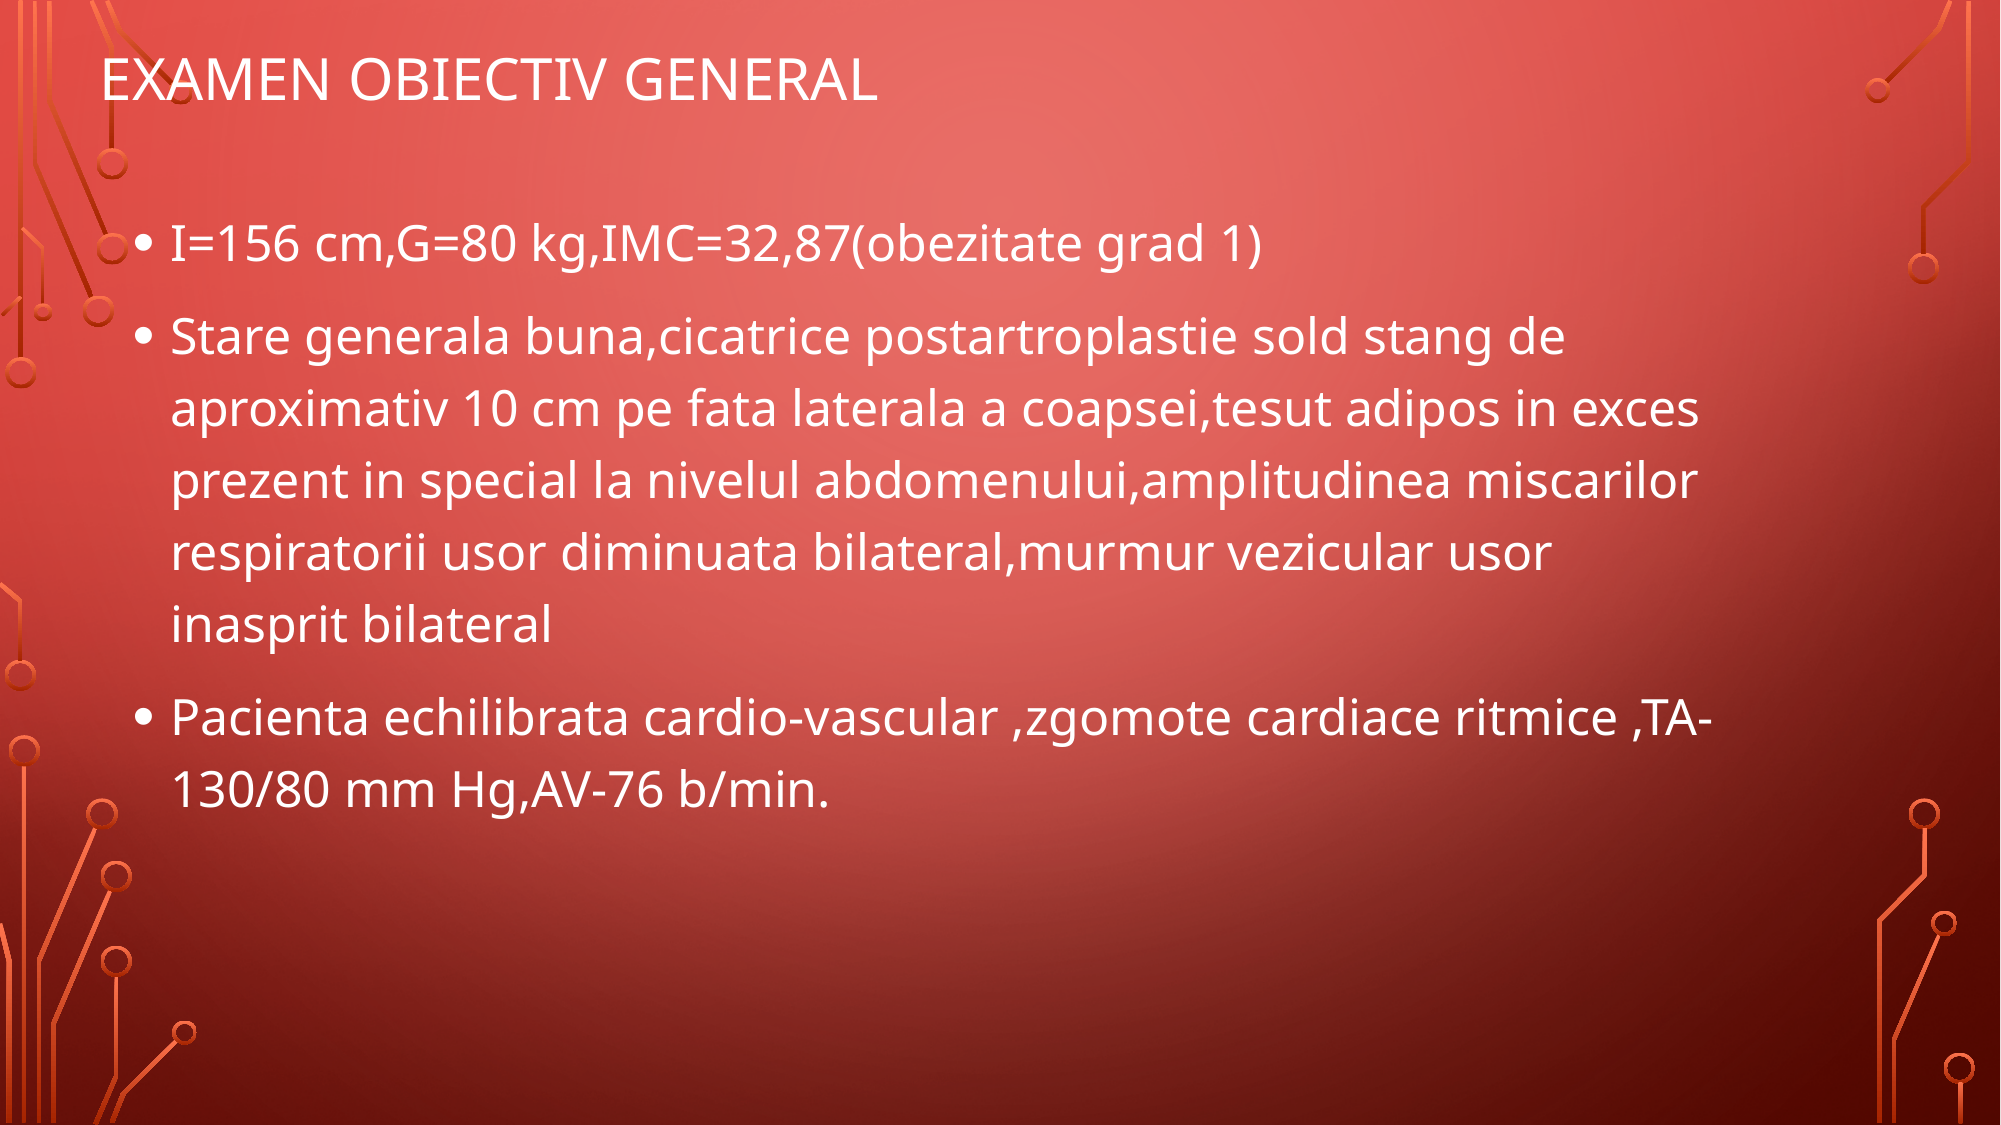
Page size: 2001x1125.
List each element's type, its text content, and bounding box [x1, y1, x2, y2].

list I=156 cm,G=80 kg,IMC=32,87(obezitate grad 1) Stare generala buna,cicatrice postartroplastie sold stang de aproximativ 10 cm pe fata laterala a coapsei,tesut adipos in exces prezent in special la nivelul abdomenului,amplitudinea miscarilor respiratorii usor diminuata bilateral,murmur vezicular usor inasprit bilateral Pacienta echilibrata cardio-vascular ,zgomote cardiace ritmice ,TA-130/80 mm Hg,AV-76 b/min. [117, 192, 1743, 1125]
title Examen obiectiv general [84, 0, 1035, 163]
